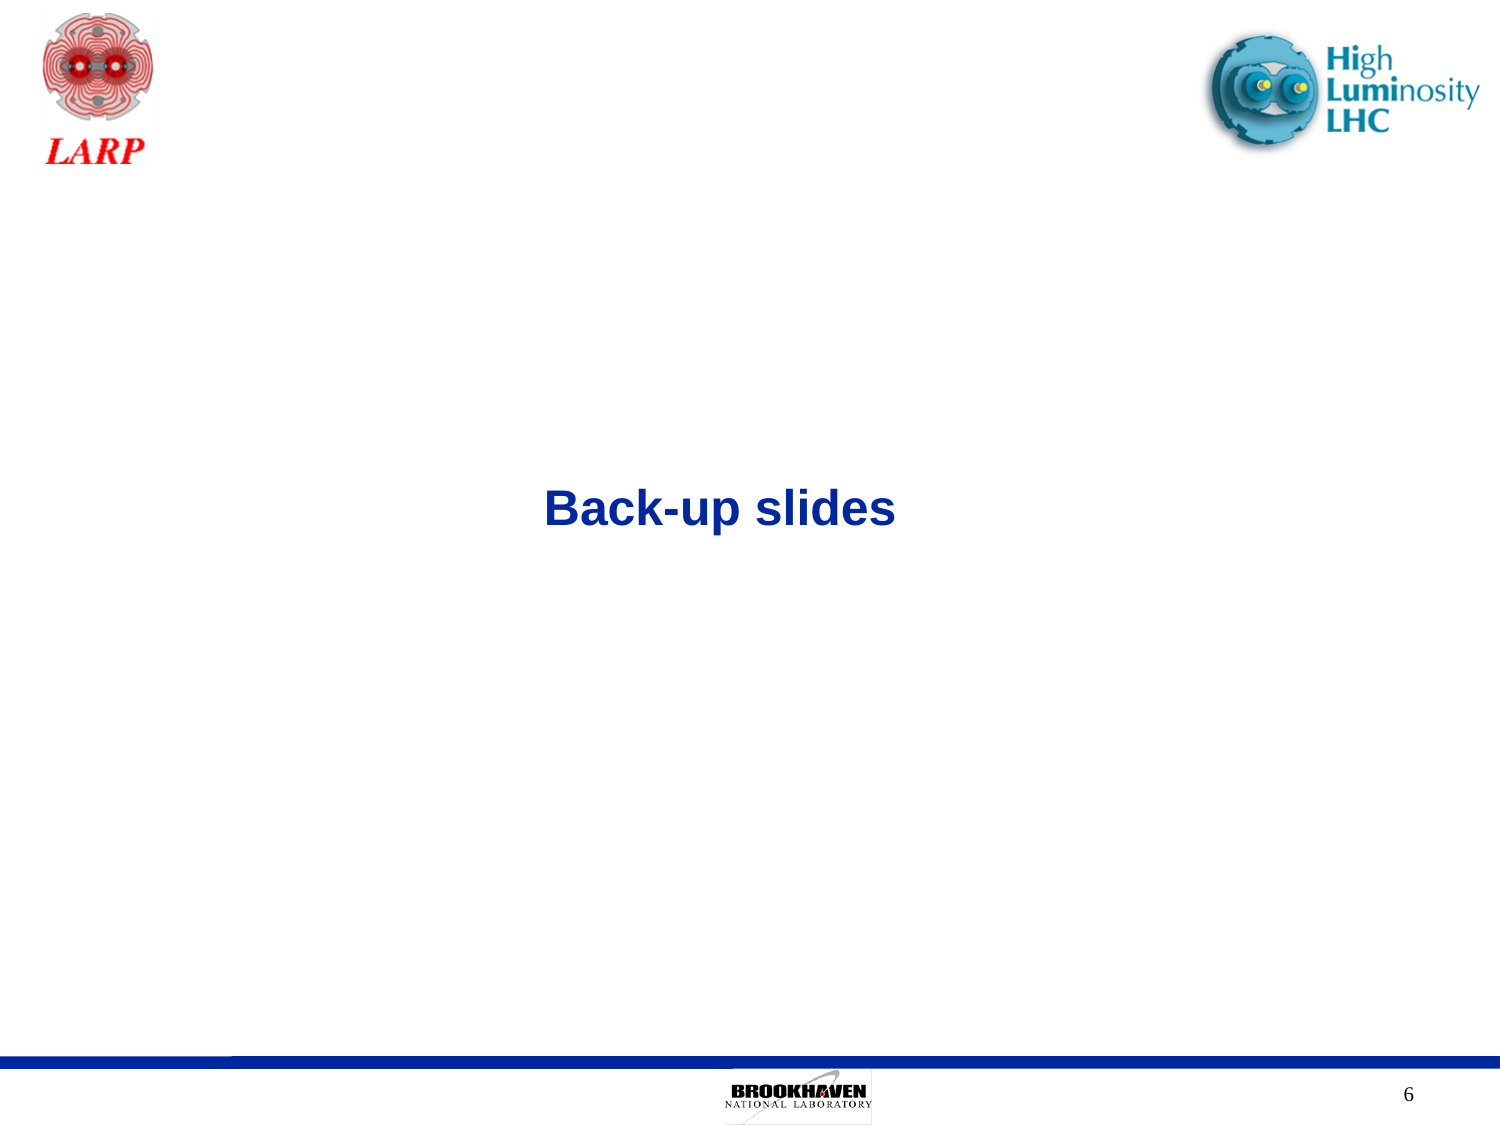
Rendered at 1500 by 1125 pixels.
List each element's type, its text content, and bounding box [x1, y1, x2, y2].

picture [725, 1070, 872, 1125]
title Back-up slides [262, 450, 1179, 571]
picture [40, 13, 154, 172]
picture [1196, 24, 1480, 161]
